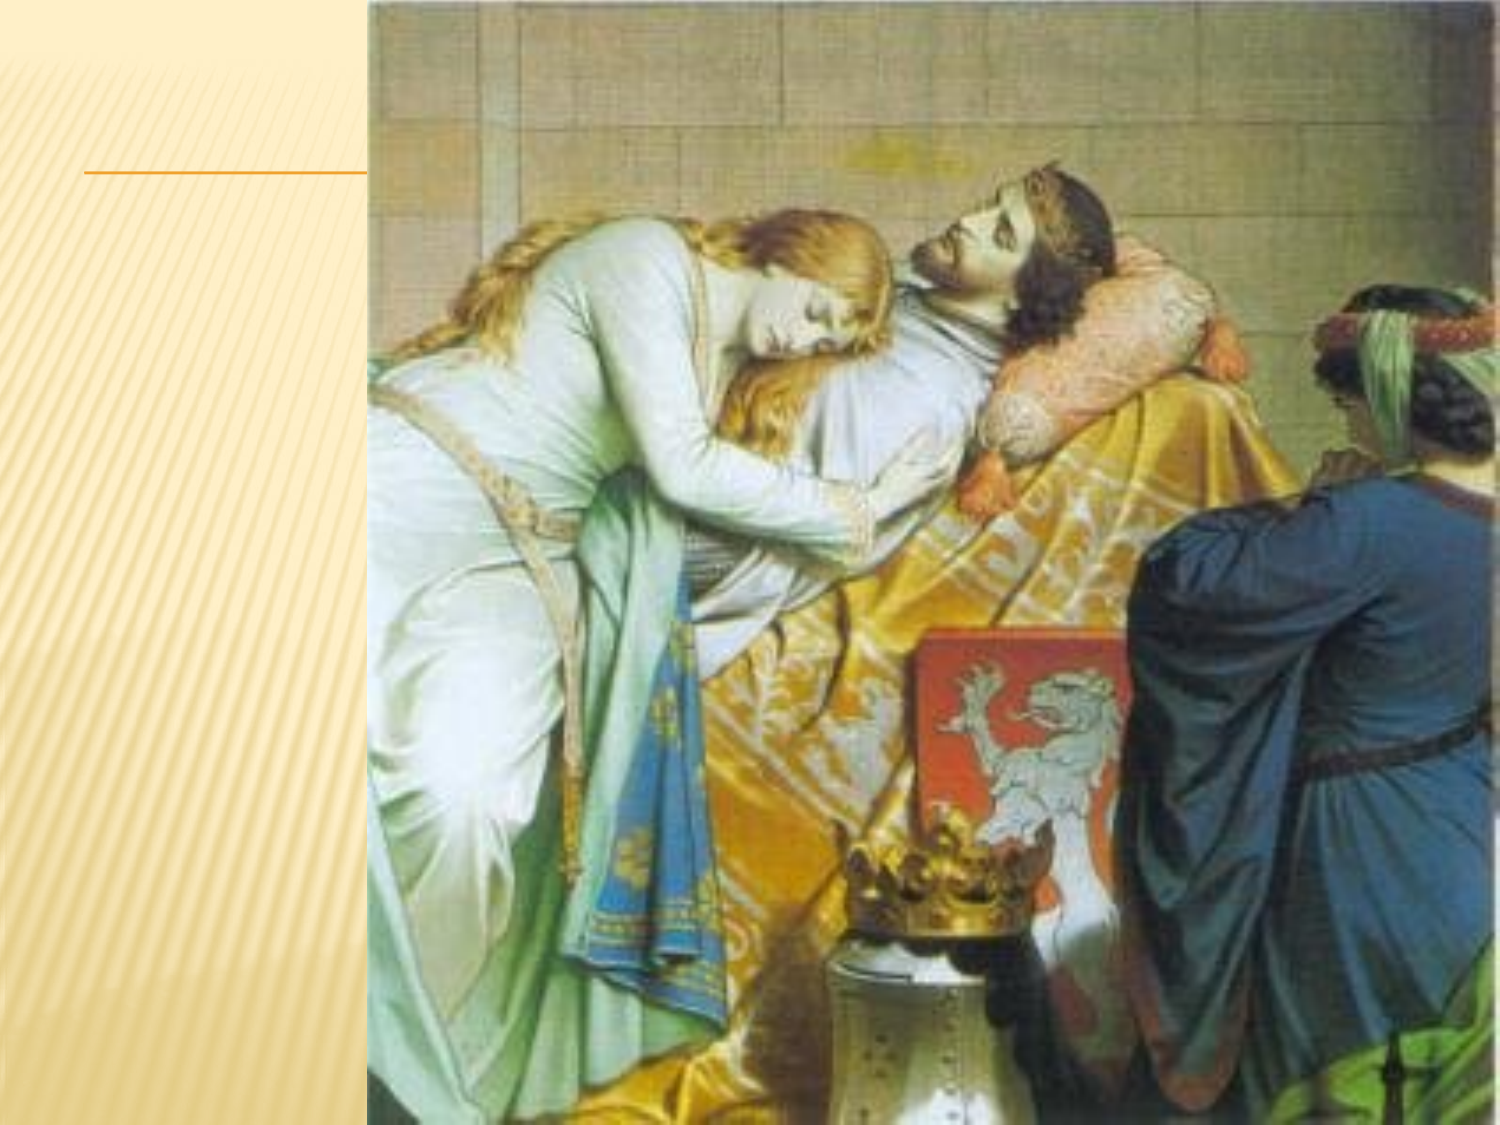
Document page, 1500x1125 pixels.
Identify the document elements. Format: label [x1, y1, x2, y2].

list [367, 0, 1500, 1125]
